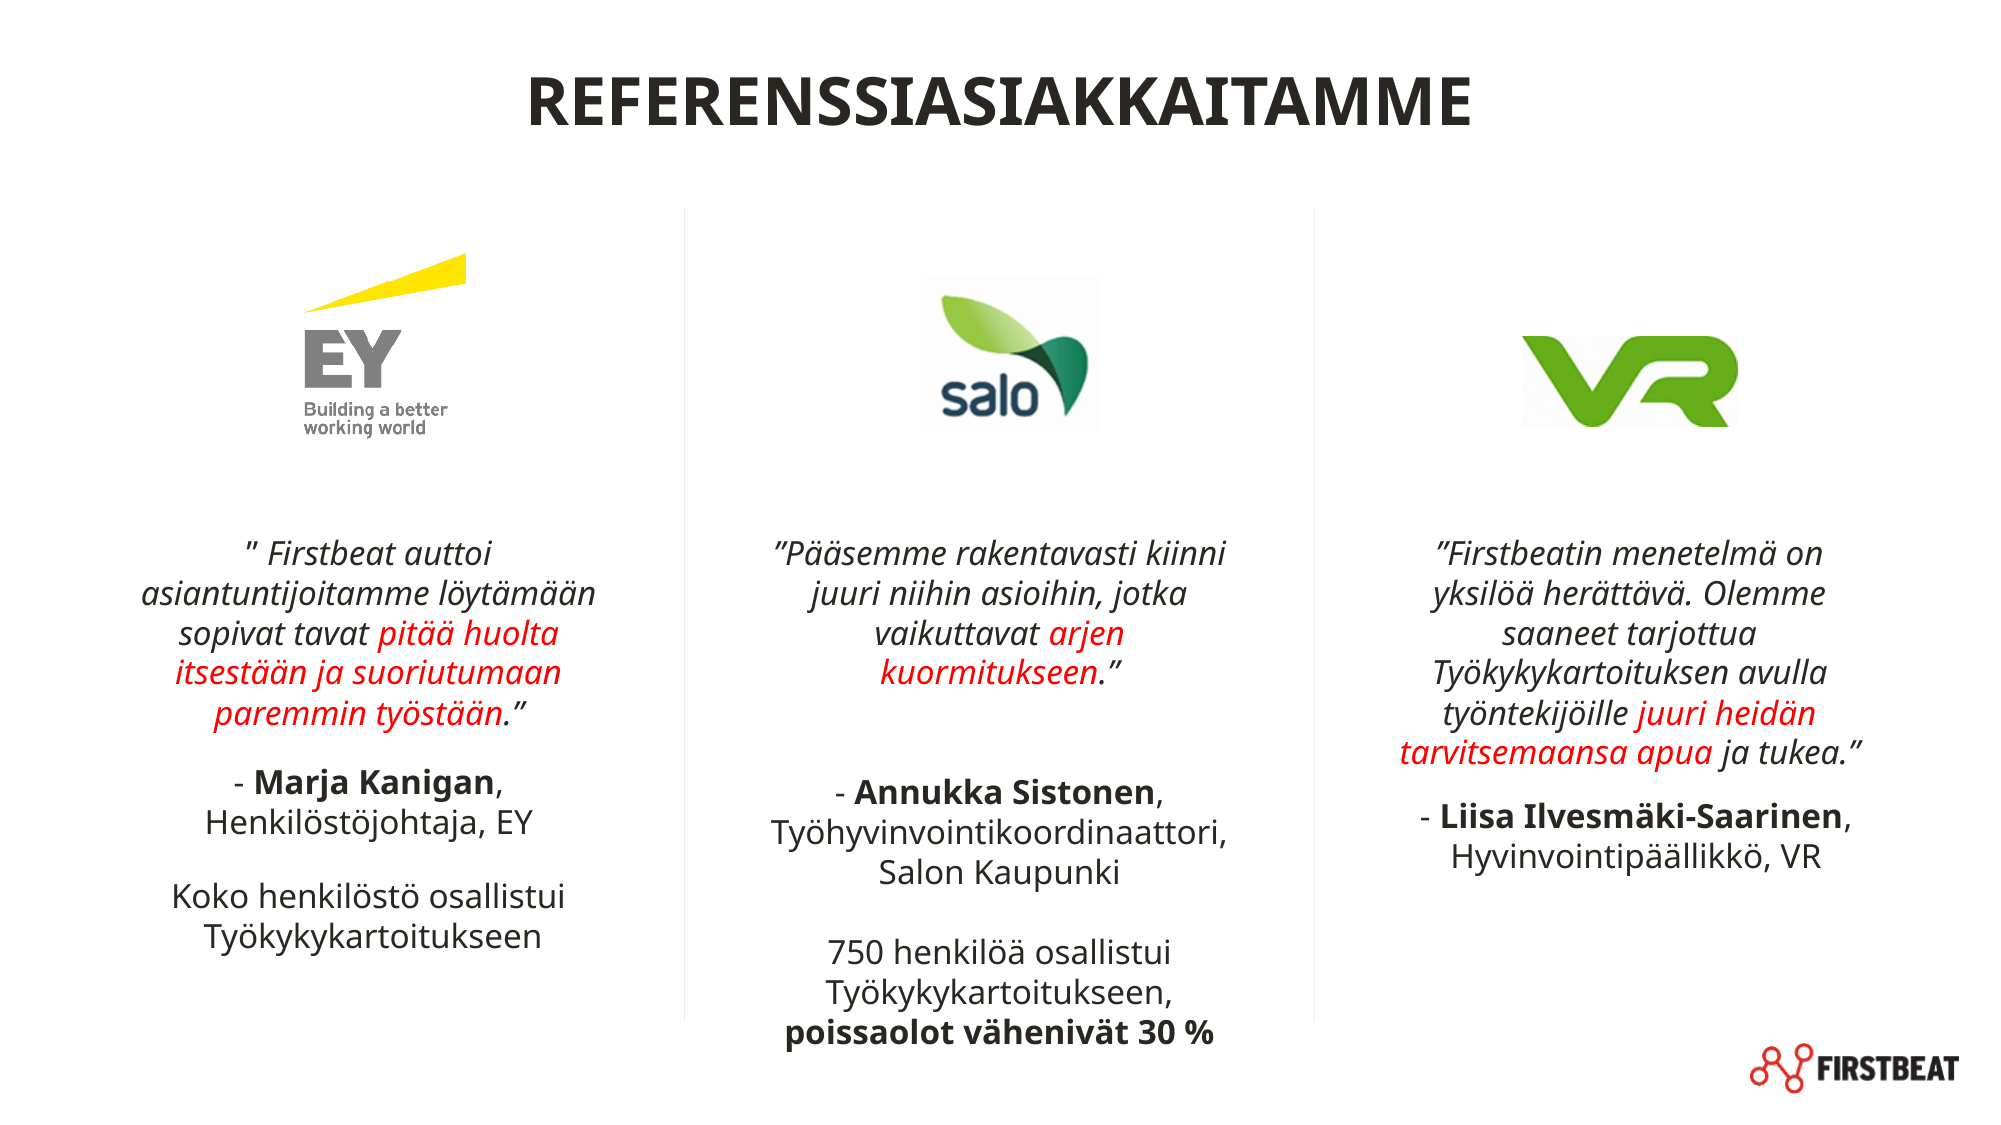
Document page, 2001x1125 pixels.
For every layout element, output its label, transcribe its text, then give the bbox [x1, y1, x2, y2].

text_box Koko henkilöstö osallistui Työkykykartoitukseen [118, 867, 629, 963]
text_box - Liisa Ilvesmäki-Saarinen, Hyvinvointipäällikkö, VR [1401, 787, 1872, 883]
title REFERENSSIASIAKKAITAMME [137, 59, 1863, 147]
picture [298, 249, 471, 443]
text_box ”Pääsemme rakentavasti kiinni juuri niihin asioihin, jotka vaikuttavat arjen kuormitukseen.” - Annukka Sistonen, Työhyvinvointikoordinaattori, Salon Kaupunki 750 henkilöä osallistui Työkykykartoitukseen, poissaolot vähenivät 30 % [740, 524, 1260, 1125]
picture [1750, 1043, 1959, 1094]
text_box - Marja Kanigan, Henkilöstöjohtaja, EY [115, 754, 623, 849]
text_box ” Firstbeat auttoi asiantuntijoitamme löytämään sopivat tavat pitää huolta itsestään ja suoriutumaan paremmin työstään.” [115, 524, 623, 739]
picture [878, 261, 1120, 443]
picture [1522, 336, 1738, 427]
text_box ”Firstbeatin menetelmä on yksilöä herättävä. Olemme saaneet tarjottua Työkykykartoituksen avulla työntekijöille juuri heidän tarvitsemaansa apua ja tukea.” [1379, 524, 1881, 779]
